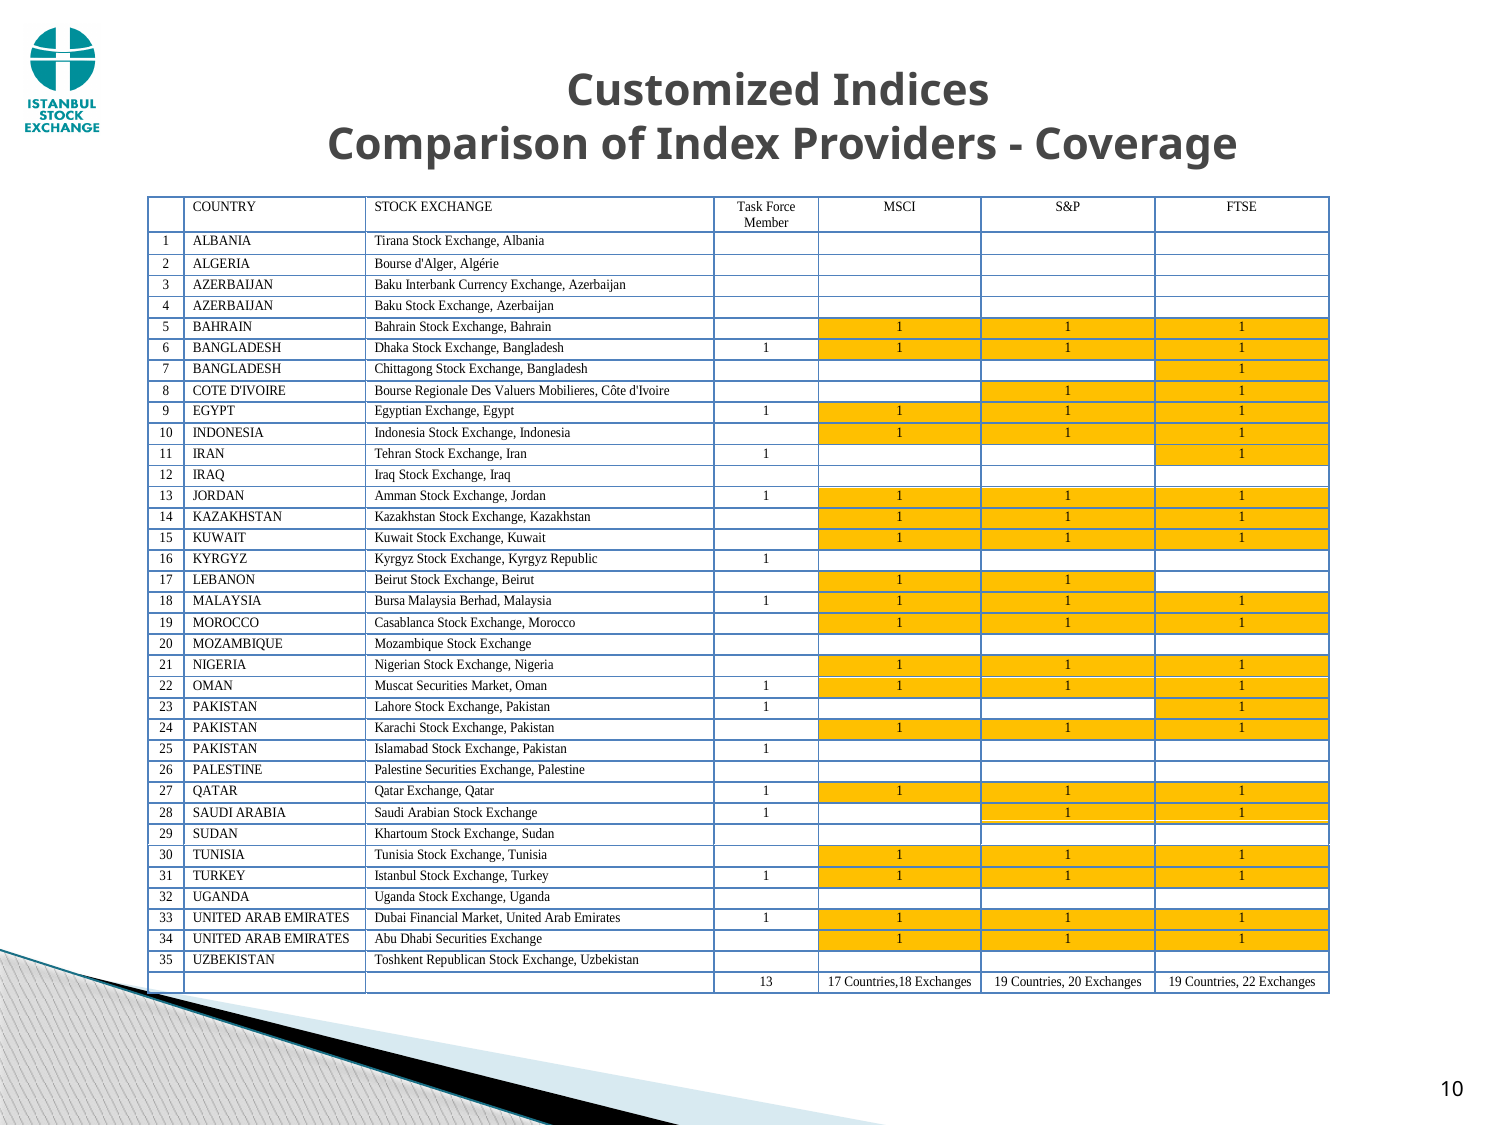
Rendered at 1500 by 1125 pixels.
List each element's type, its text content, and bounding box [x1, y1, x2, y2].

slide_number 10 [1418, 1051, 1479, 1112]
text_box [23, 23, 101, 137]
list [135, 196, 1342, 1024]
title Customized Indices Comparison of Index Providers - Coverage [128, 45, 1425, 176]
